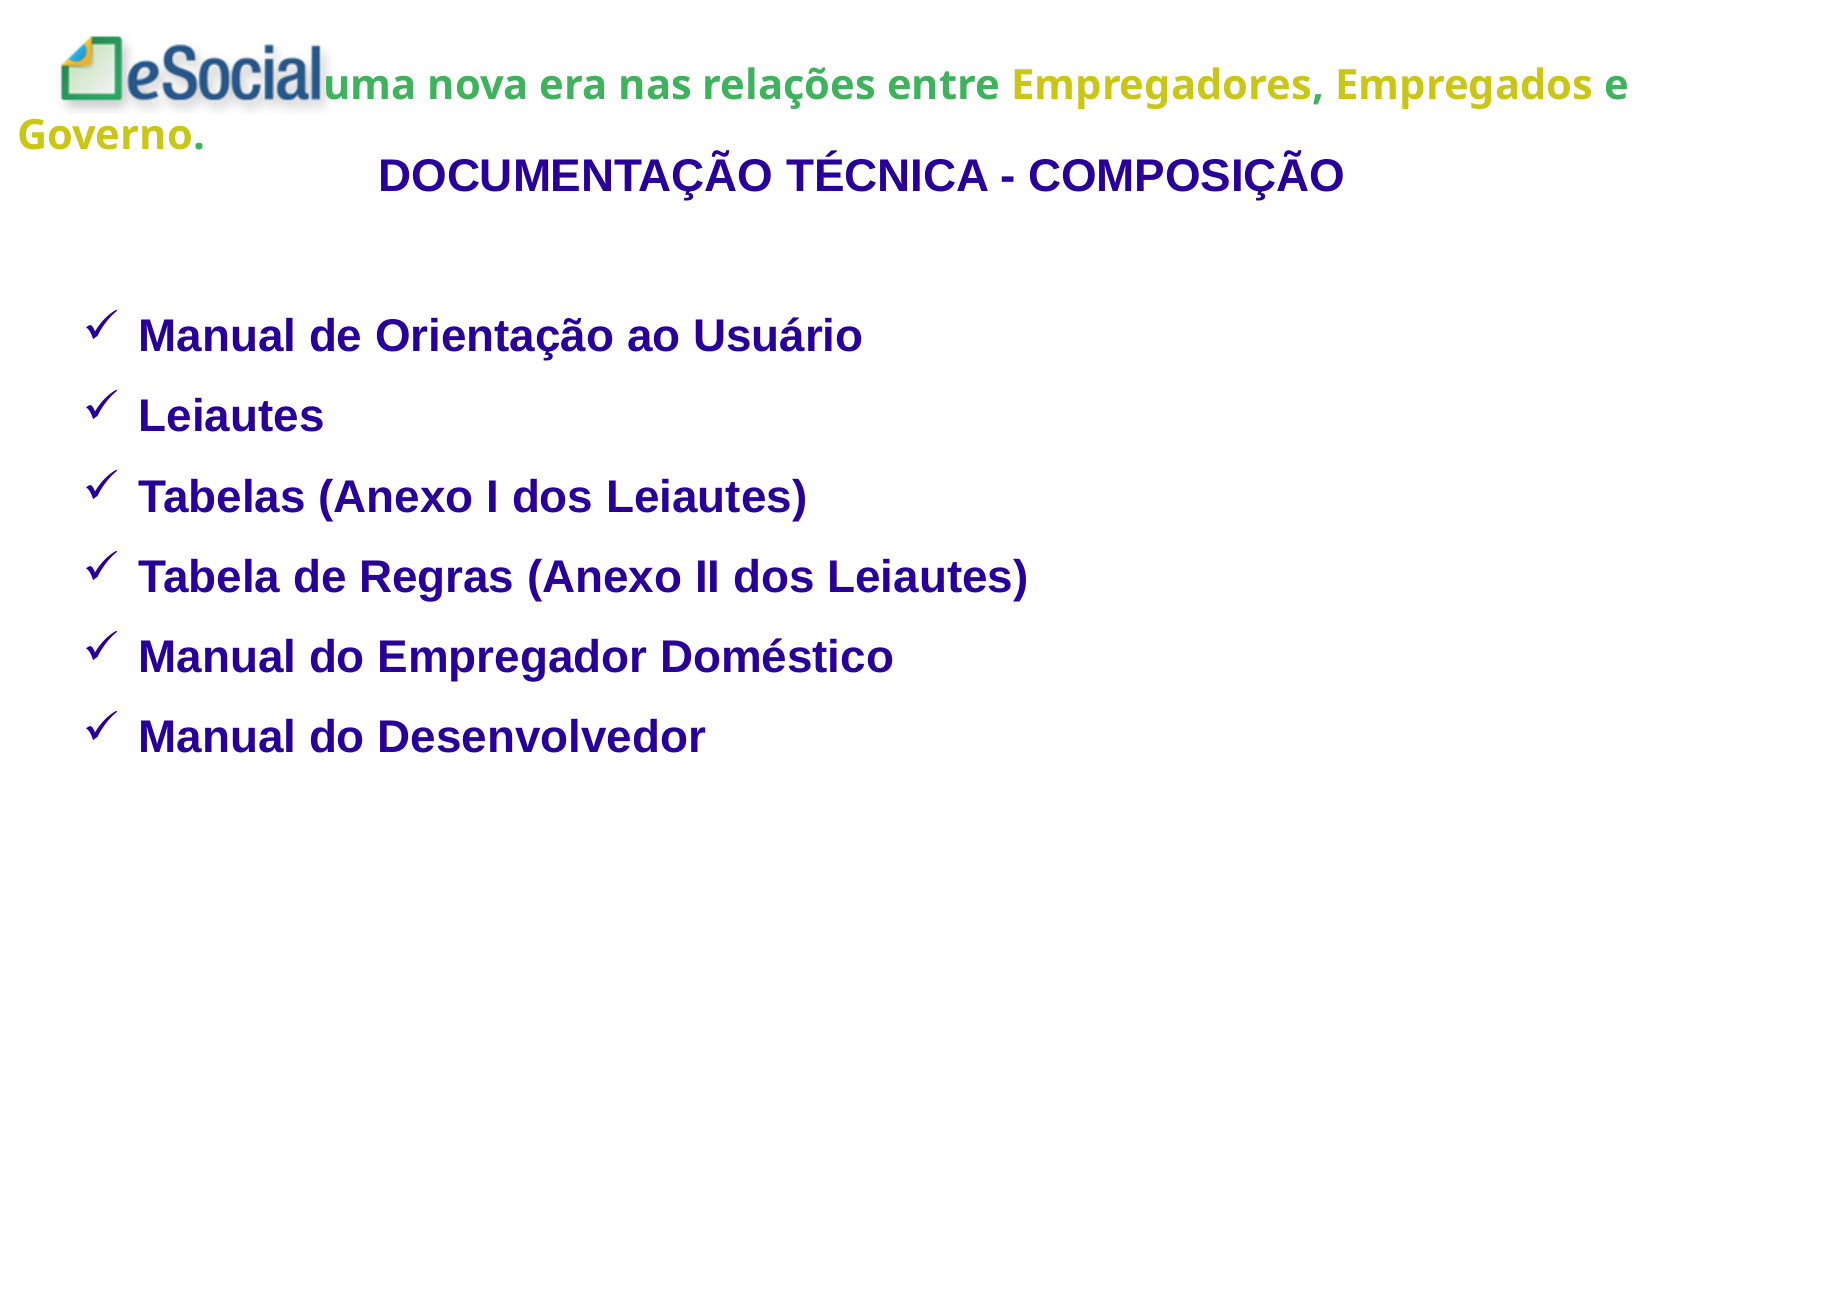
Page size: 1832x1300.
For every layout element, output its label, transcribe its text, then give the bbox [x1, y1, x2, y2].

text_box DOCUMENTAÇÃO TÉCNICA - COMPOSIÇÃO Manual de Orientação ao Usuário Leiautes Tabelas (Anexo I dos Leiautes) Tabela de Regras (Anexo II dos Leiautes) Manual do Empregador Doméstico Manual do Desenvolvedor [82, 146, 1642, 1300]
picture [41, 29, 337, 114]
